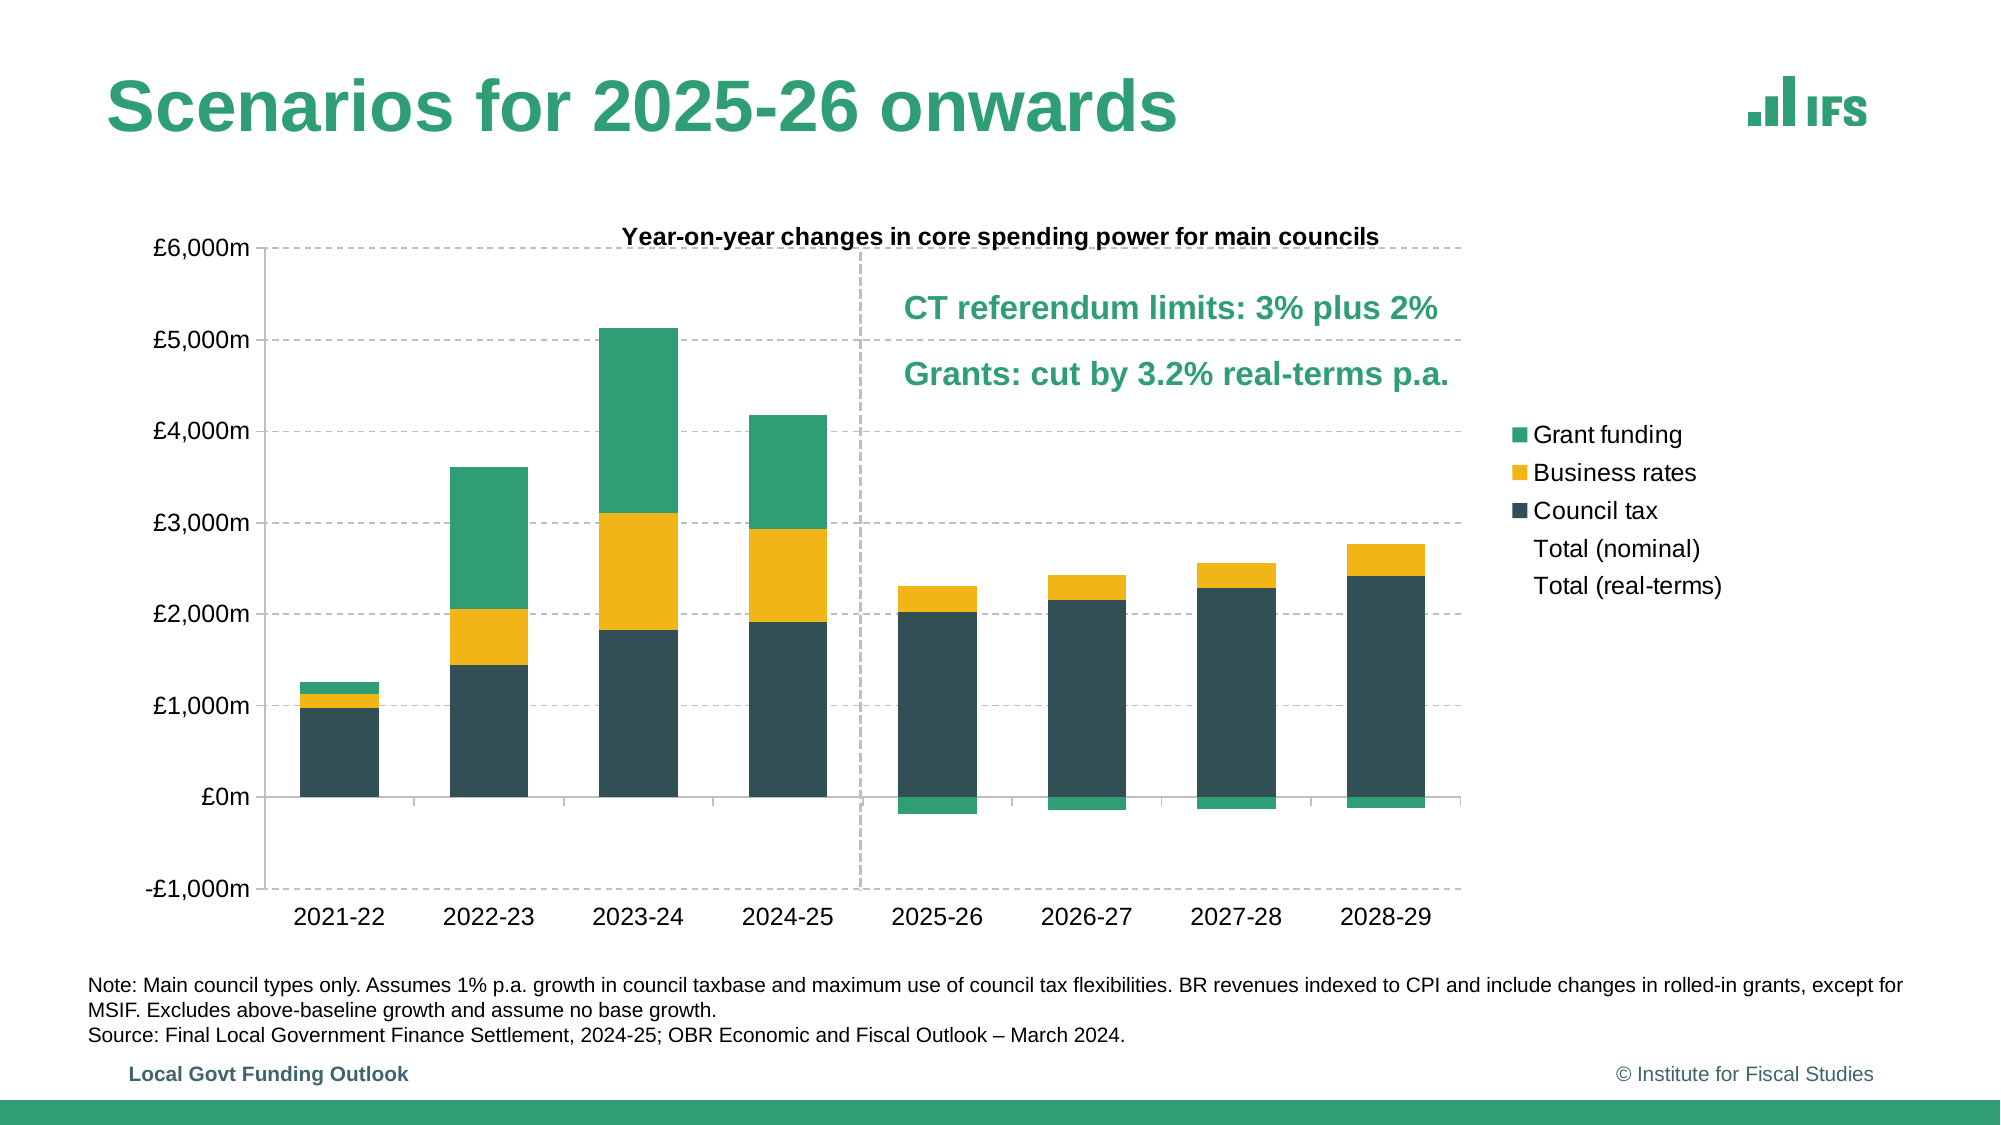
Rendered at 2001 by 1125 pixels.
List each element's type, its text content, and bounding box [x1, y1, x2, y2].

title Scenarios for 2025-26 onwards [91, 60, 1300, 155]
footer Local Govt Funding Outlook [113, 1055, 1439, 1103]
slide_number © Institute for Fiscal Studies [1439, 1055, 1890, 1103]
text_box Note: Main council types only. Assumes 1% p.a. growth in council taxbase and maximum use of council tax flexibilities. BR revenues indexed to CPI and include changes in rolled-in grants, except for MSIF. Excludes above-baseline growth and assume no base growth. Source: Final Local Government Finance Settlement, 2024-25; OBR Economic and Fiscal Outlook – March 2024. [73, 964, 1930, 1055]
chart [143, 191, 1859, 978]
